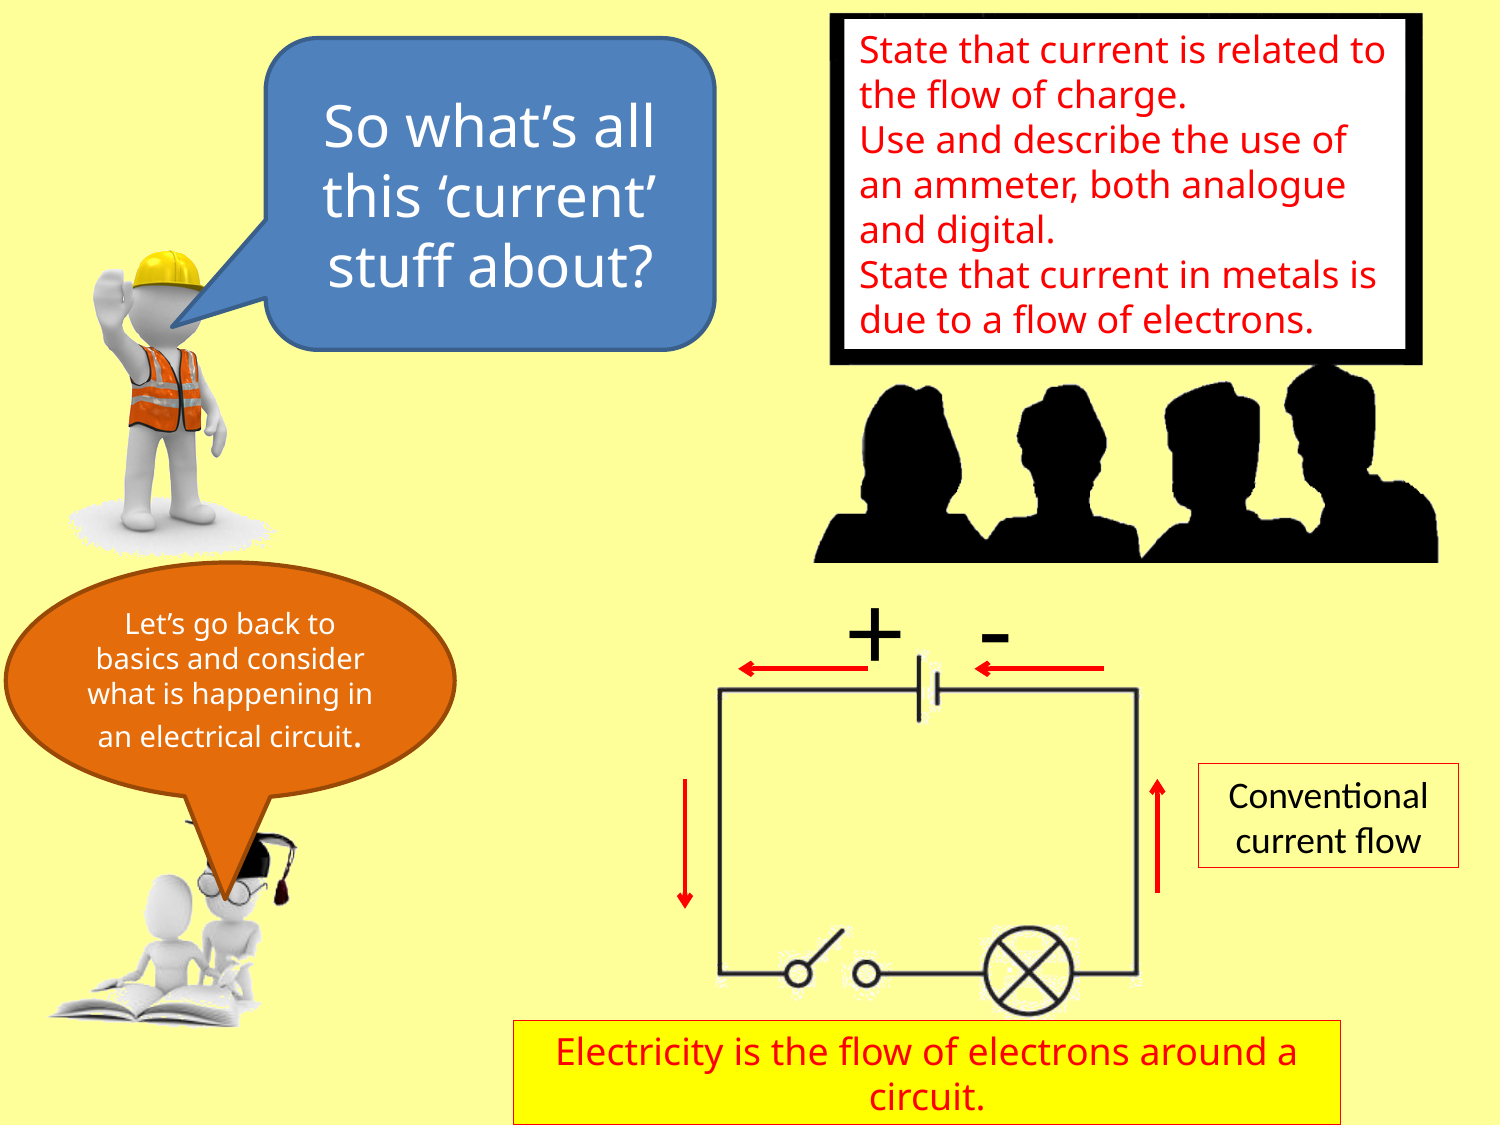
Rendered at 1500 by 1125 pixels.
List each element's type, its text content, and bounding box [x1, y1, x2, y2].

text_box - [963, 572, 1035, 643]
text_box So what’s all this ‘current’ stuff about? [249, 35, 717, 352]
picture [0, 236, 326, 562]
picture [41, 798, 304, 1062]
picture [755, 0, 1500, 563]
text_box Electricity is the flow of electrons around a circuit. [513, 1020, 1341, 1125]
text_box + [832, 572, 904, 643]
text_box Let’s go back to basics and consider what is happening in an electrical circuit. [3, 569, 457, 797]
text_box Conventional current flow [1198, 763, 1459, 868]
picture [702, 644, 1152, 1021]
